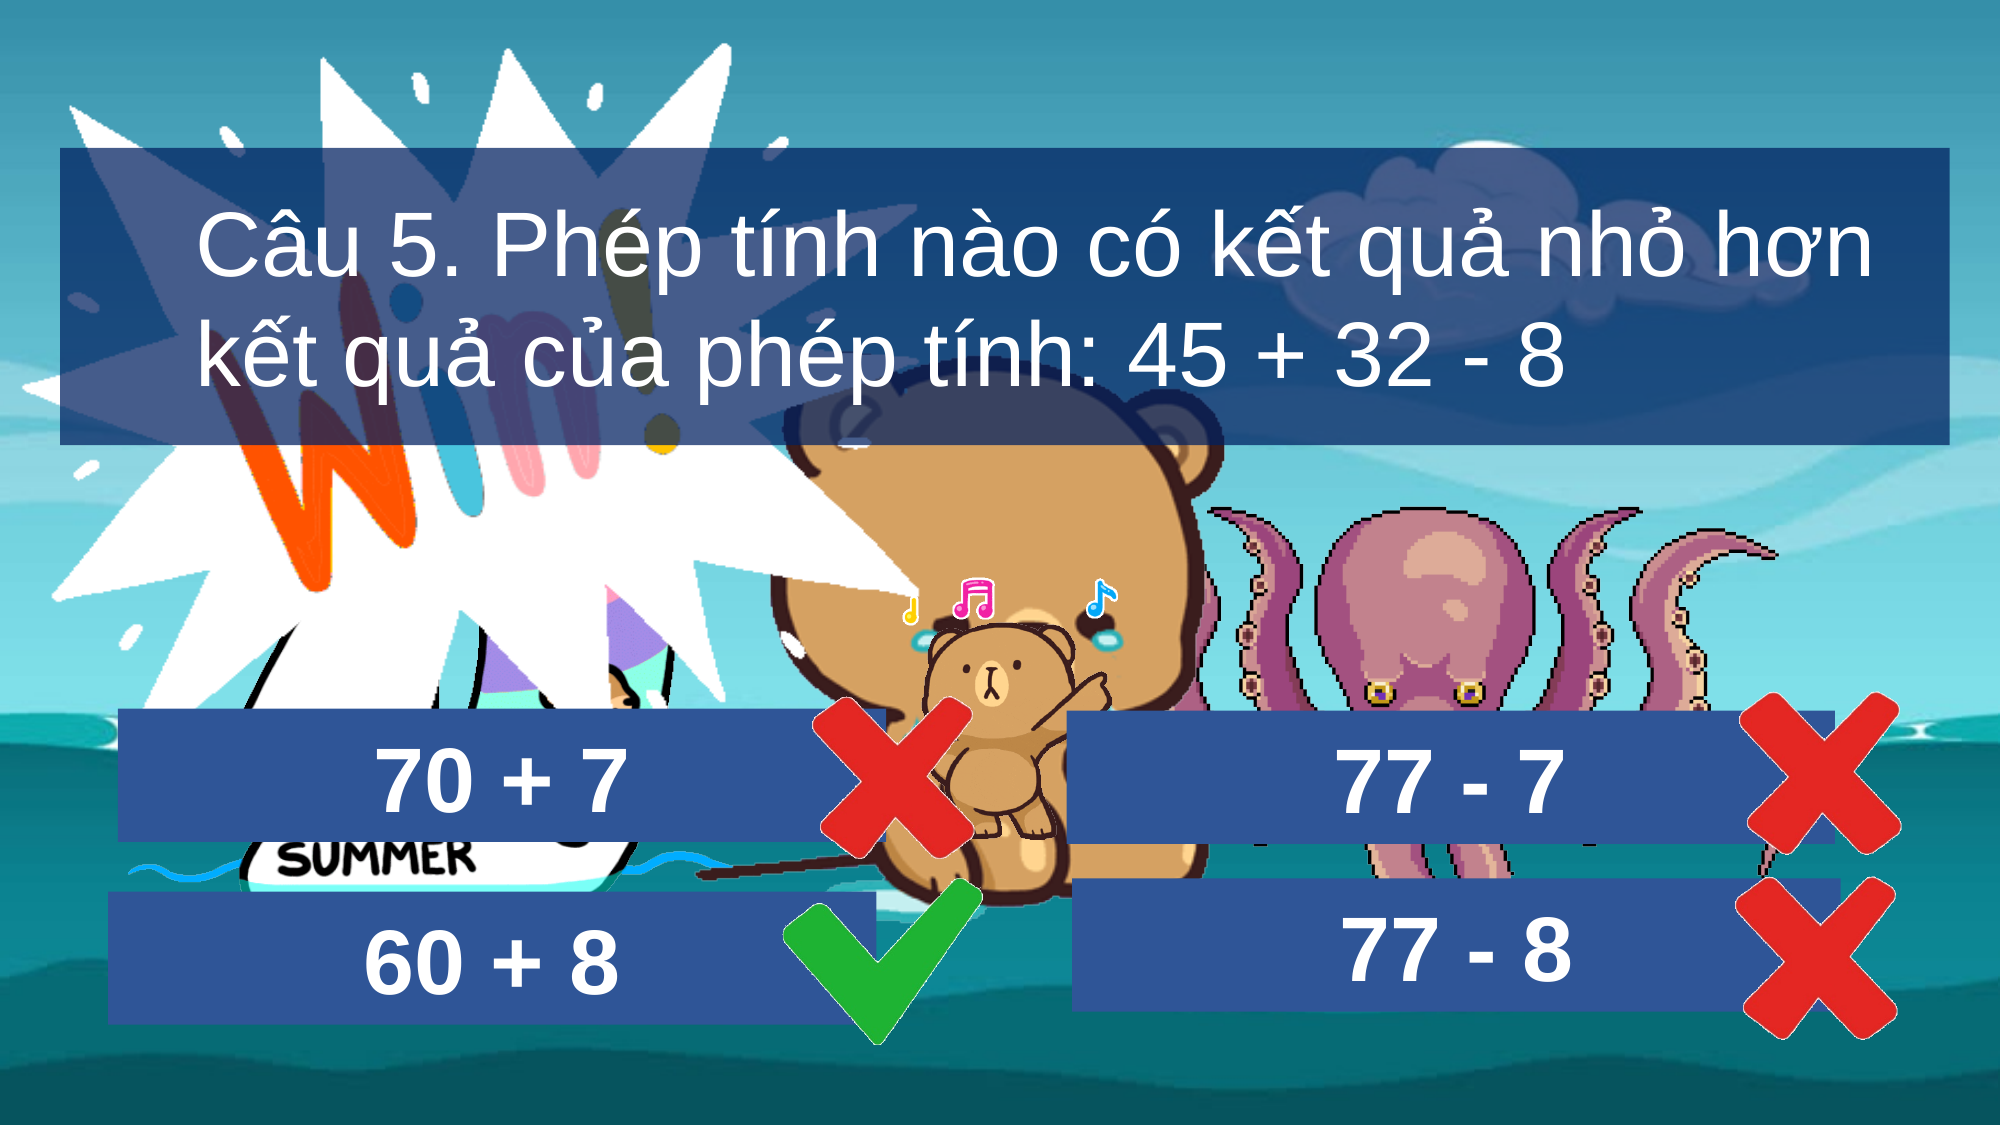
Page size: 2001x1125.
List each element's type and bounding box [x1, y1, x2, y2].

text_box [0, 0, 2000, 1125]
picture [3, 16, 1911, 1059]
